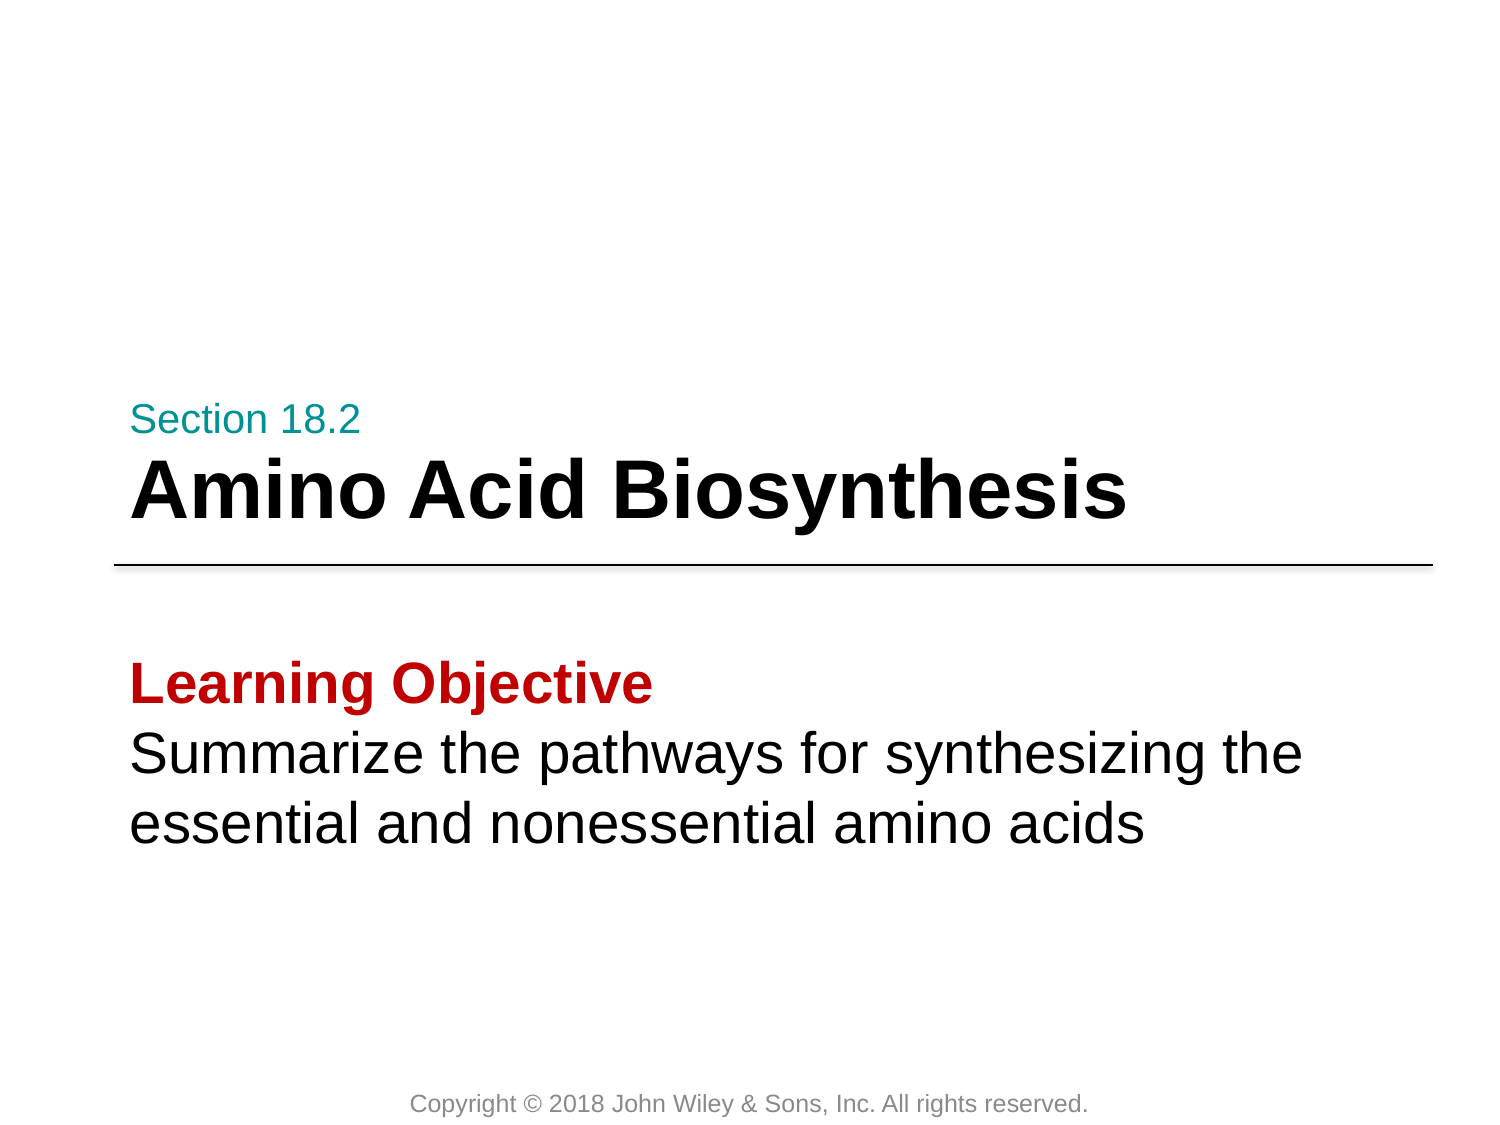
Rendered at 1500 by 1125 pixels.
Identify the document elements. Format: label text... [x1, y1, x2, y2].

footer Copyright © 2018 John Wiley & Sons, Inc. All rights reserved. [282, 1065, 1218, 1125]
text_box Learning Objective Summarize the pathways for synthesizing the essential and nonessential amino acids [115, 637, 1400, 863]
list Section 18.2 [114, 373, 1390, 450]
title Amino Acid Biosynthesis [114, 450, 1390, 563]
